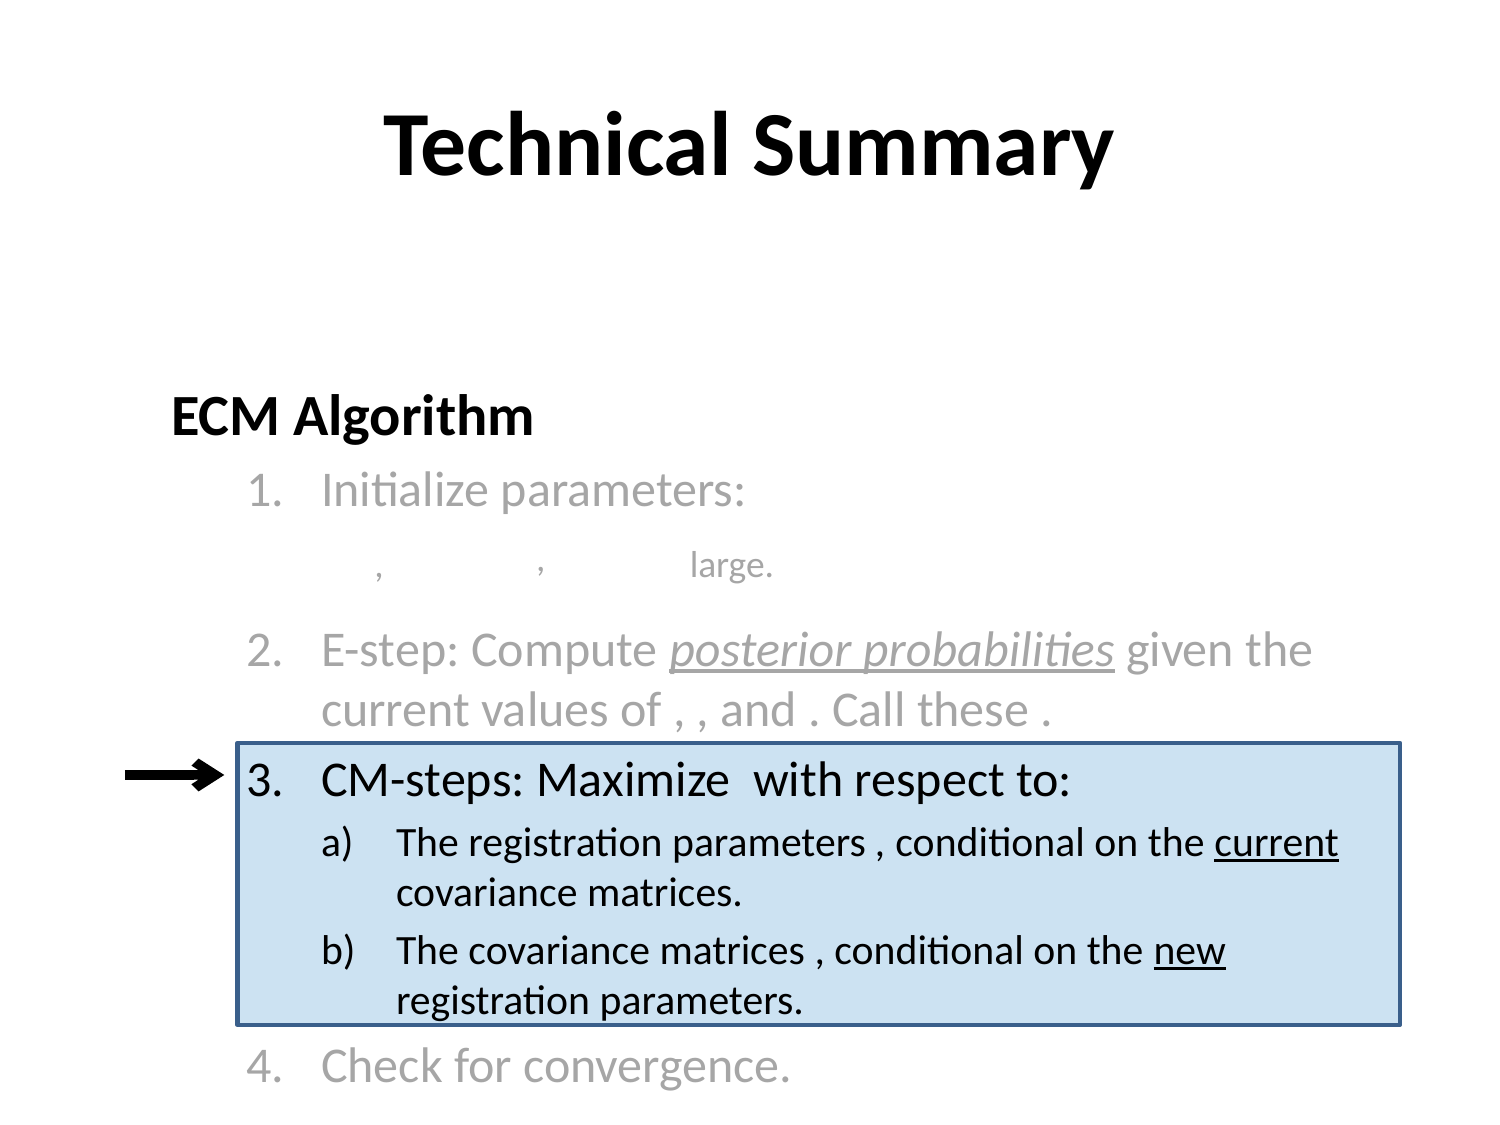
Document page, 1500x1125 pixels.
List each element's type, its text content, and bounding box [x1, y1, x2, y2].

text_box [235, 741, 1402, 1027]
title Technical Summary [75, 45, 1425, 233]
